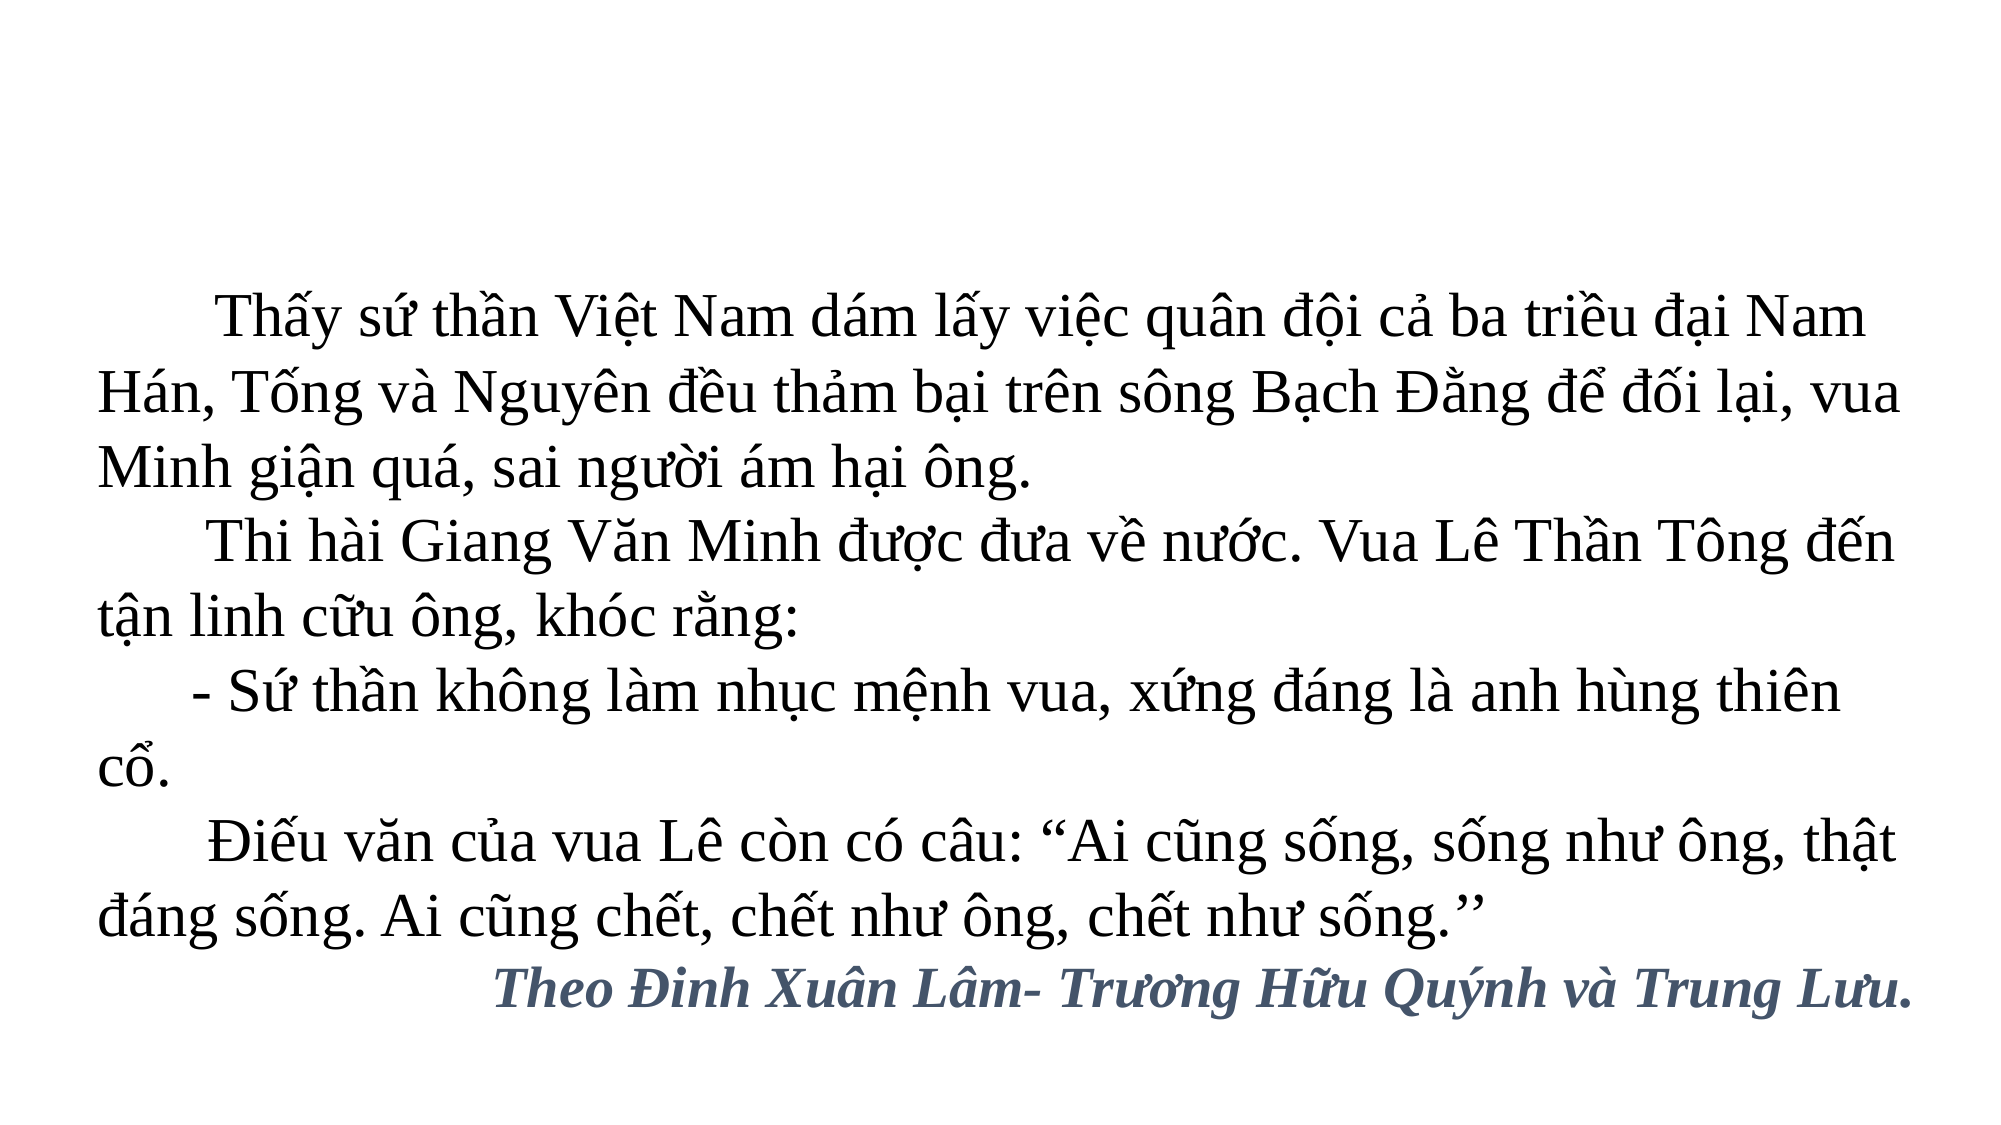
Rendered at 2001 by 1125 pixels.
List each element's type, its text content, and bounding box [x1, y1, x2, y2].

text_box Thấy sứ thần Việt Nam dám lấy việc quân đội cả ba triều đại Nam Hán, Tống và Nguyên đều thảm bại trên sông Bạch Đằng để đối lại, vua Minh giận quá, sai người ám hại ông. Thi hài Giang Văn Minh được đưa về nước. Vua Lê Thần Tông đến tận linh cữu ông, khóc rằng: - Sứ thần không làm nhục mệnh vua, xứng đáng là anh hùng thiên cổ. Điếu văn của vua Lê còn có câu: “Ai cũng sống, sống như ông, thật đáng sống. Ai cũng chết, chết như ông, chết như sống.’’ Theo Đinh Xuân Lâm- Trương Hữu Quýnh và Trung Lưu. [82, 262, 1931, 1102]
